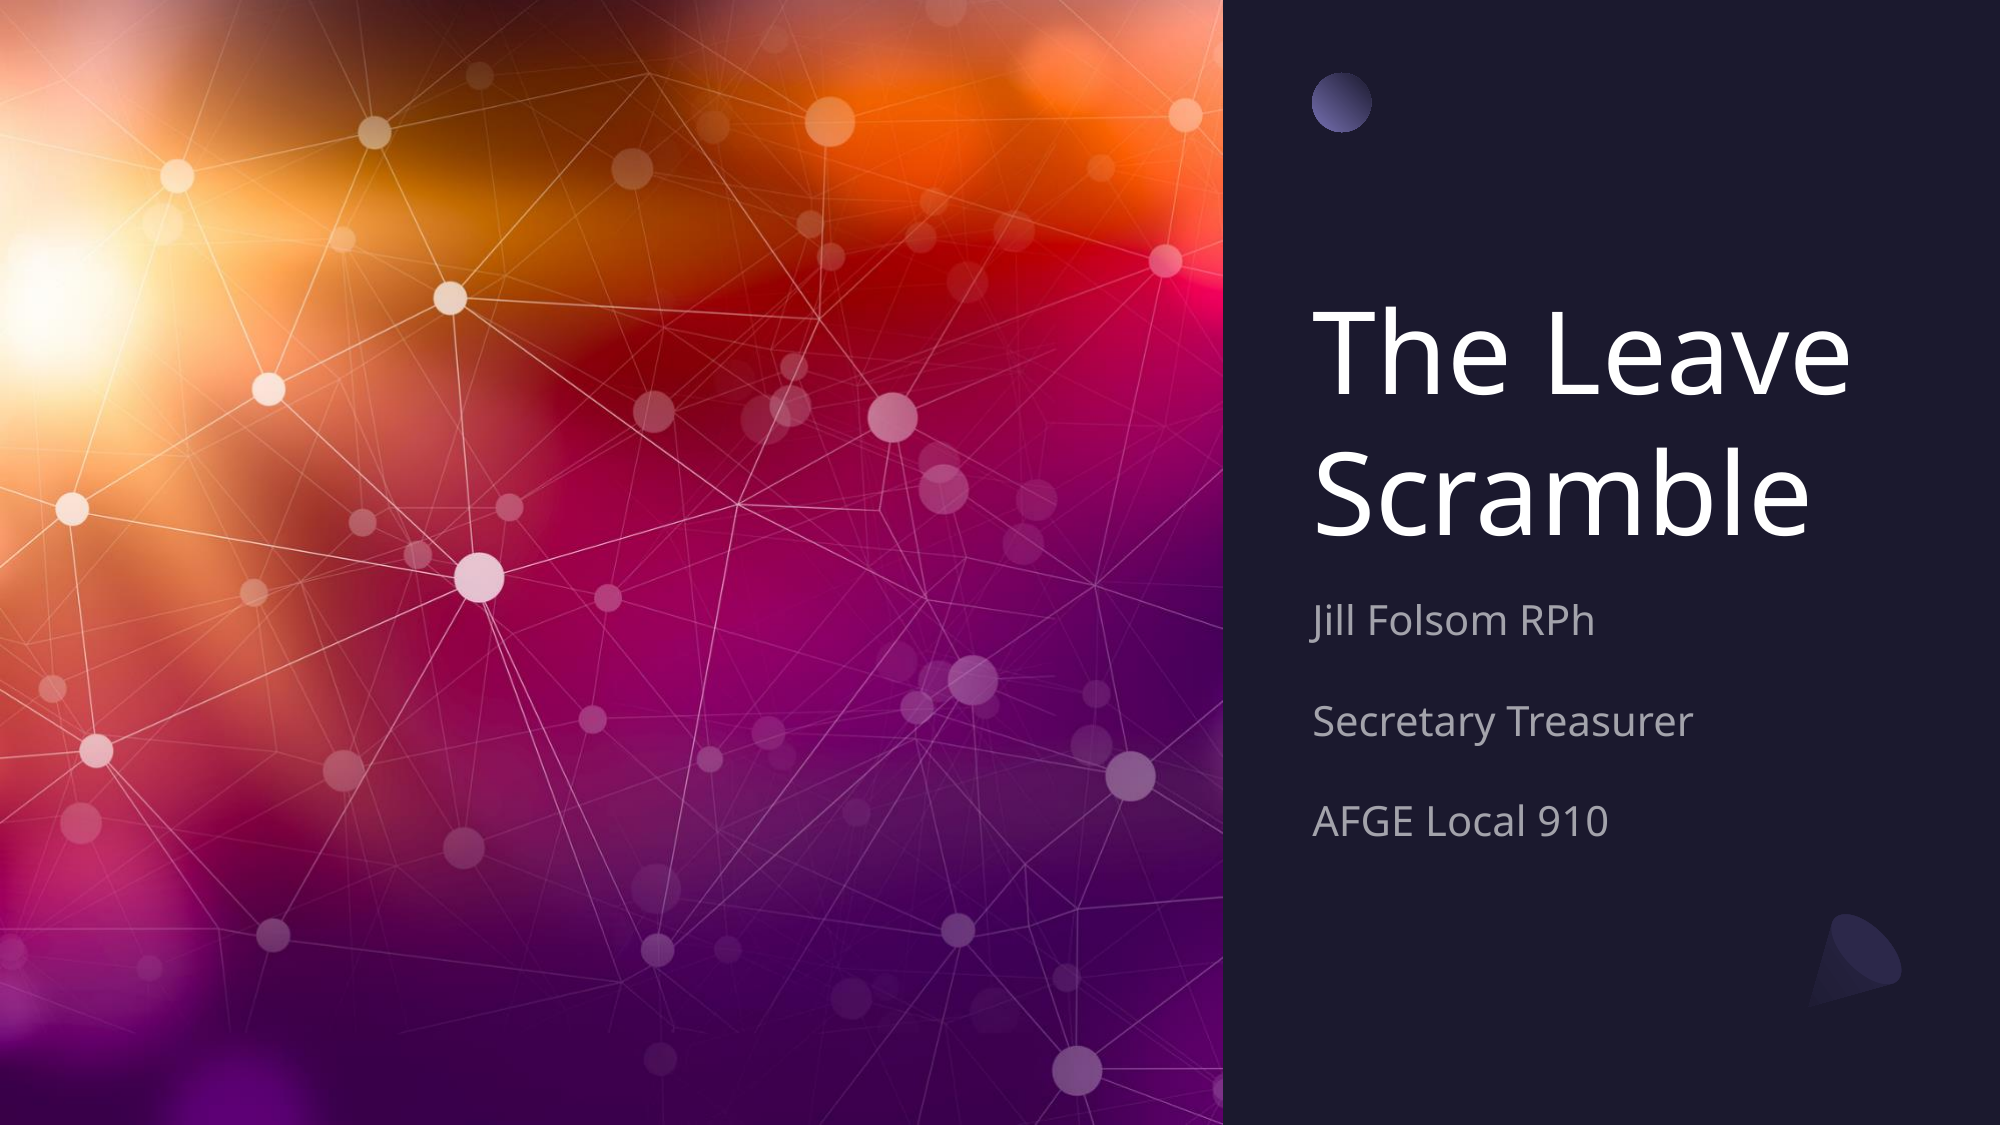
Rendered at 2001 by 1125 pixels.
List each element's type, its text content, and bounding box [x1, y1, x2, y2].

list Jill Folsom RPh Secretary Treasurer AFGE Local 910 [1312, 585, 1898, 870]
title The Leave Scramble [1312, 172, 1898, 564]
picture [0, 0, 1223, 1125]
